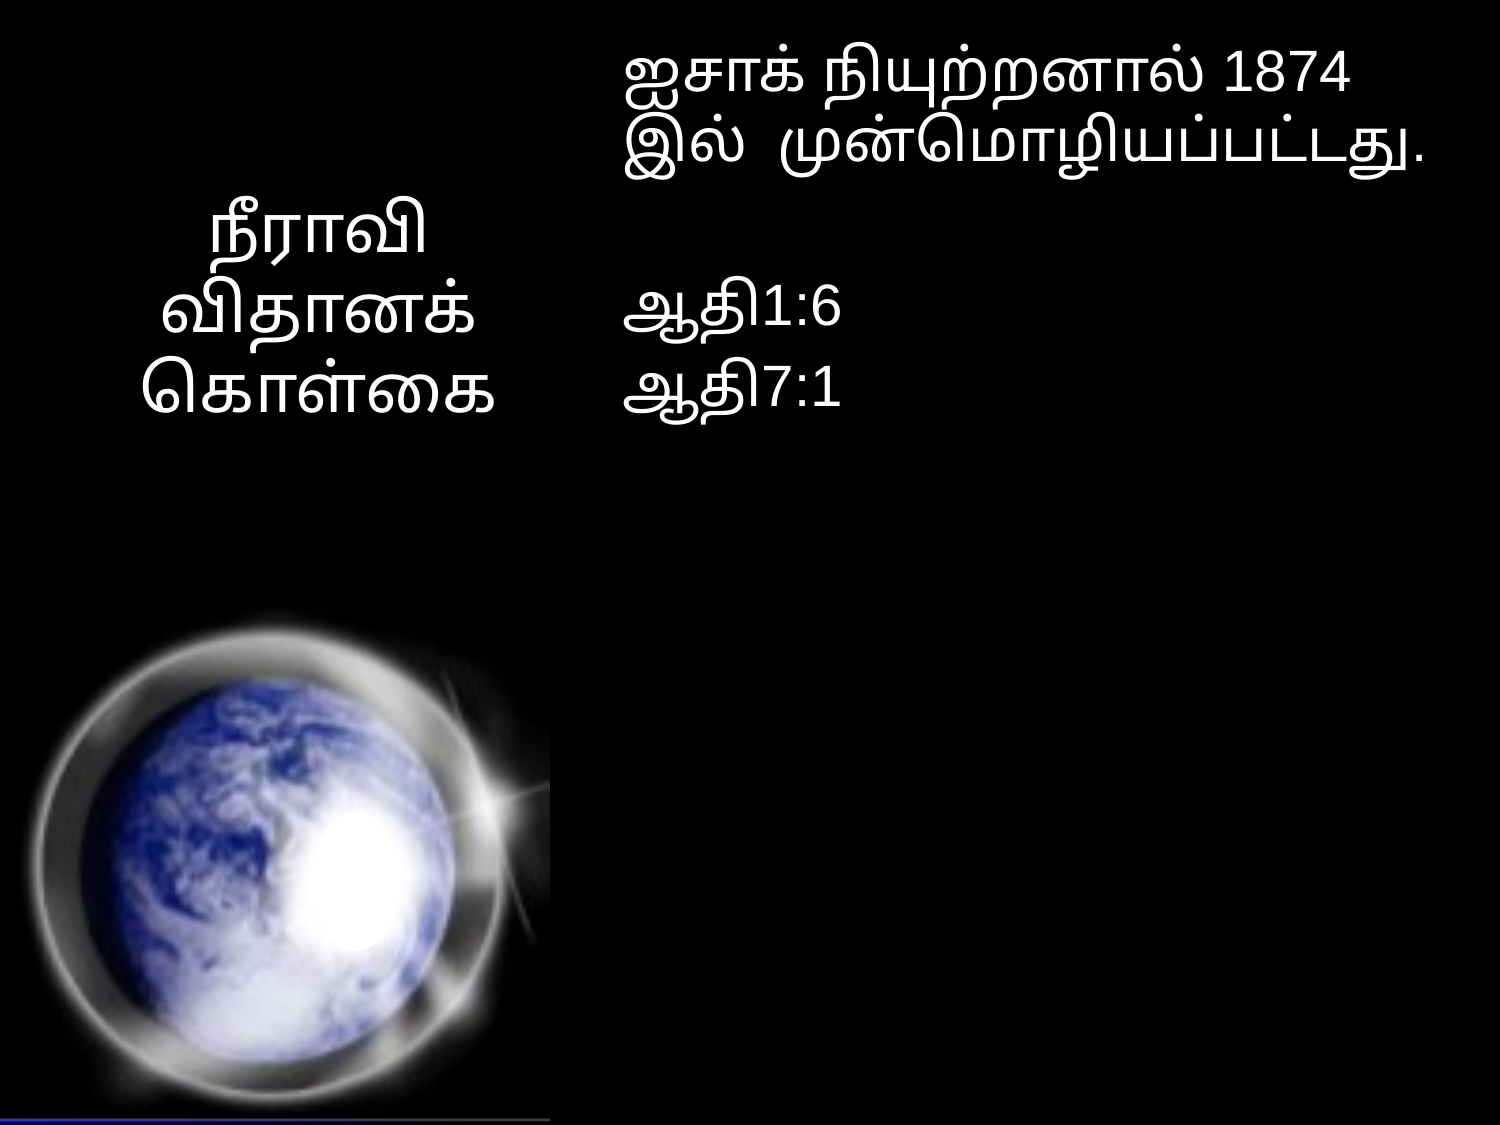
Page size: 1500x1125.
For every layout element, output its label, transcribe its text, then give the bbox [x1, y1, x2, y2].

picture [0, 608, 551, 1125]
title நீராவி விதானக் கொள்கை [49, 0, 588, 613]
subtitle ஐசாக் நியுற்றனால் 1874 இல் முன்மொழியப்பட்டது. ஆதி1:6 ஆதி7:1 [607, 25, 1483, 1052]
